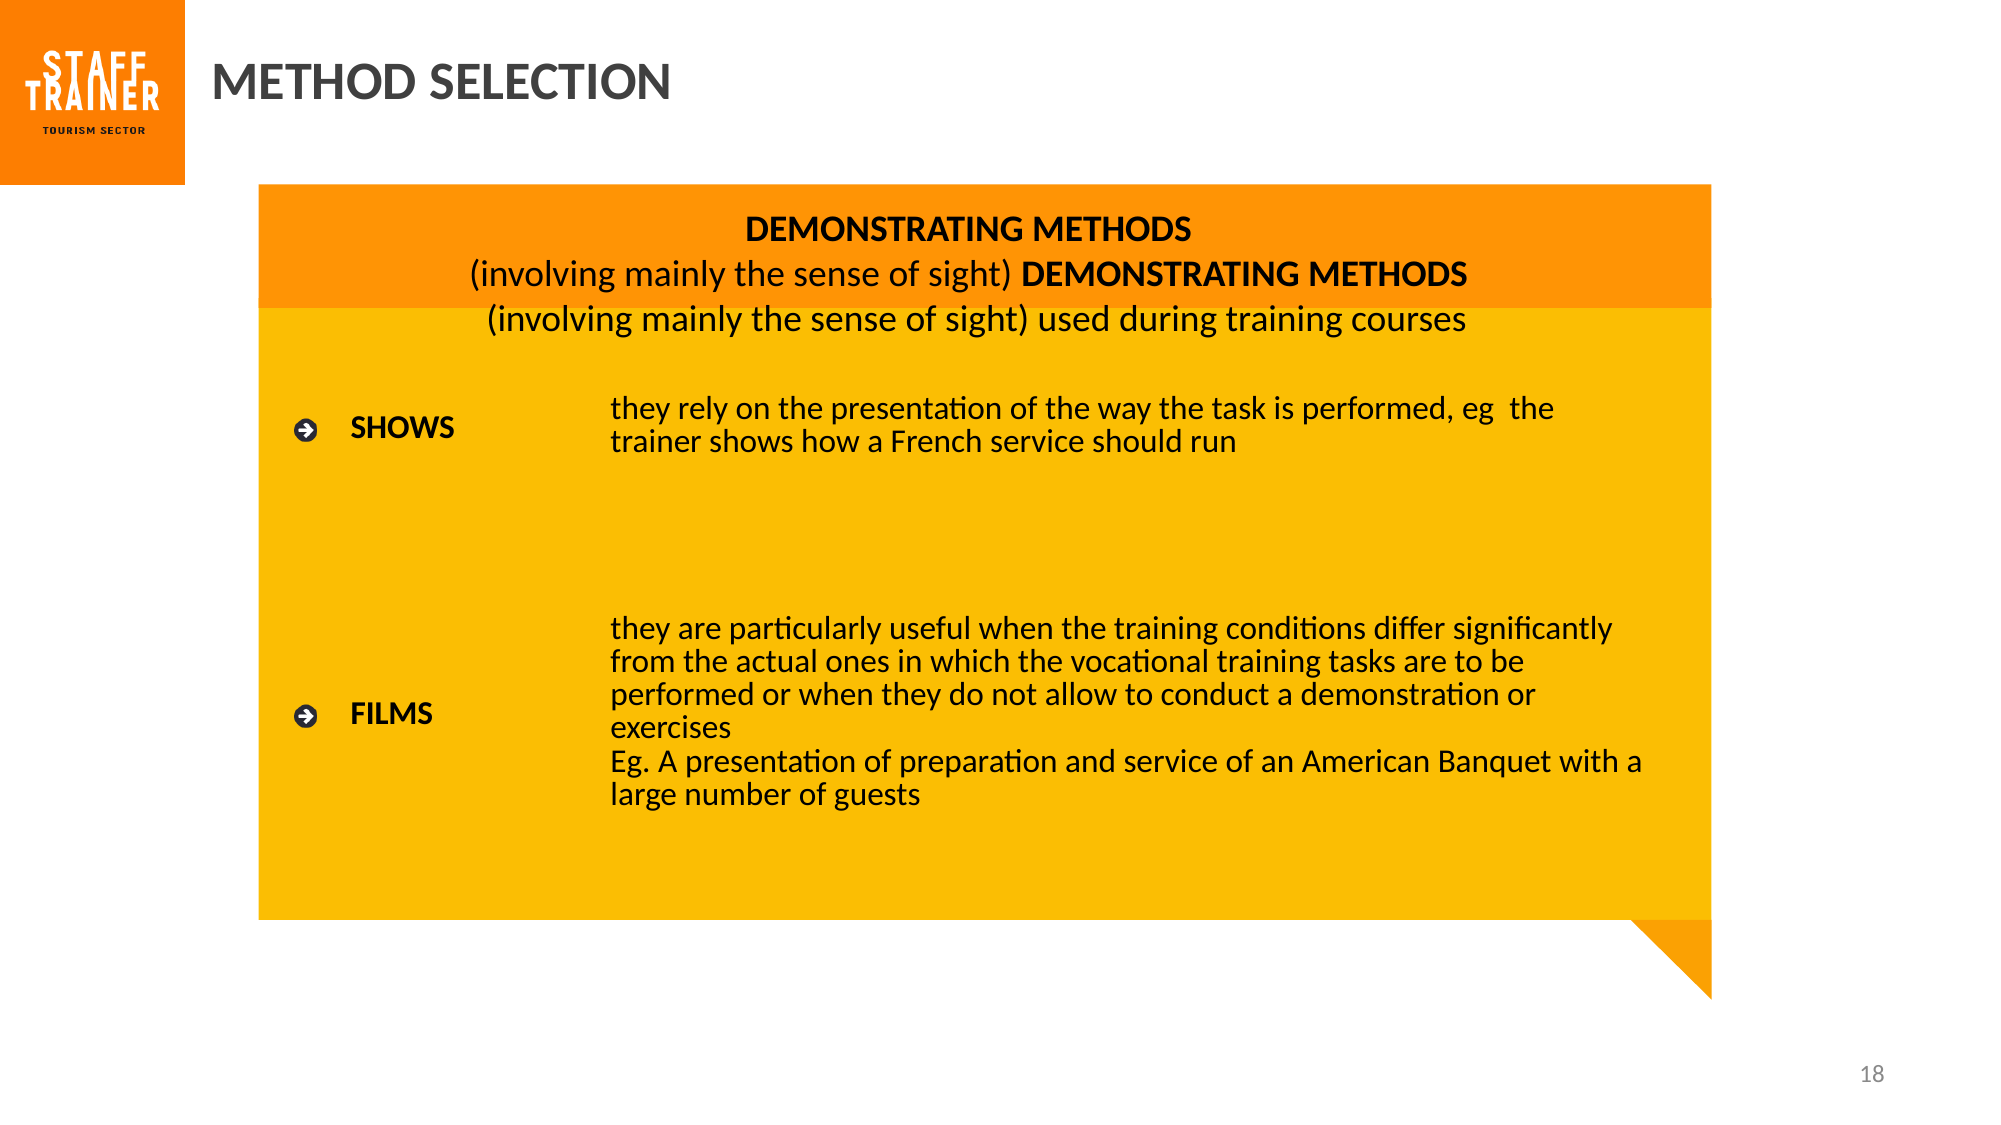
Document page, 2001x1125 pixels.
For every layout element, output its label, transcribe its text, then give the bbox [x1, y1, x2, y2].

picture [0, 0, 185, 185]
text_box METHOD SELECTION [196, 30, 1591, 124]
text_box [258, 184, 1712, 1000]
slide_number 18 [1433, 1042, 1900, 1103]
